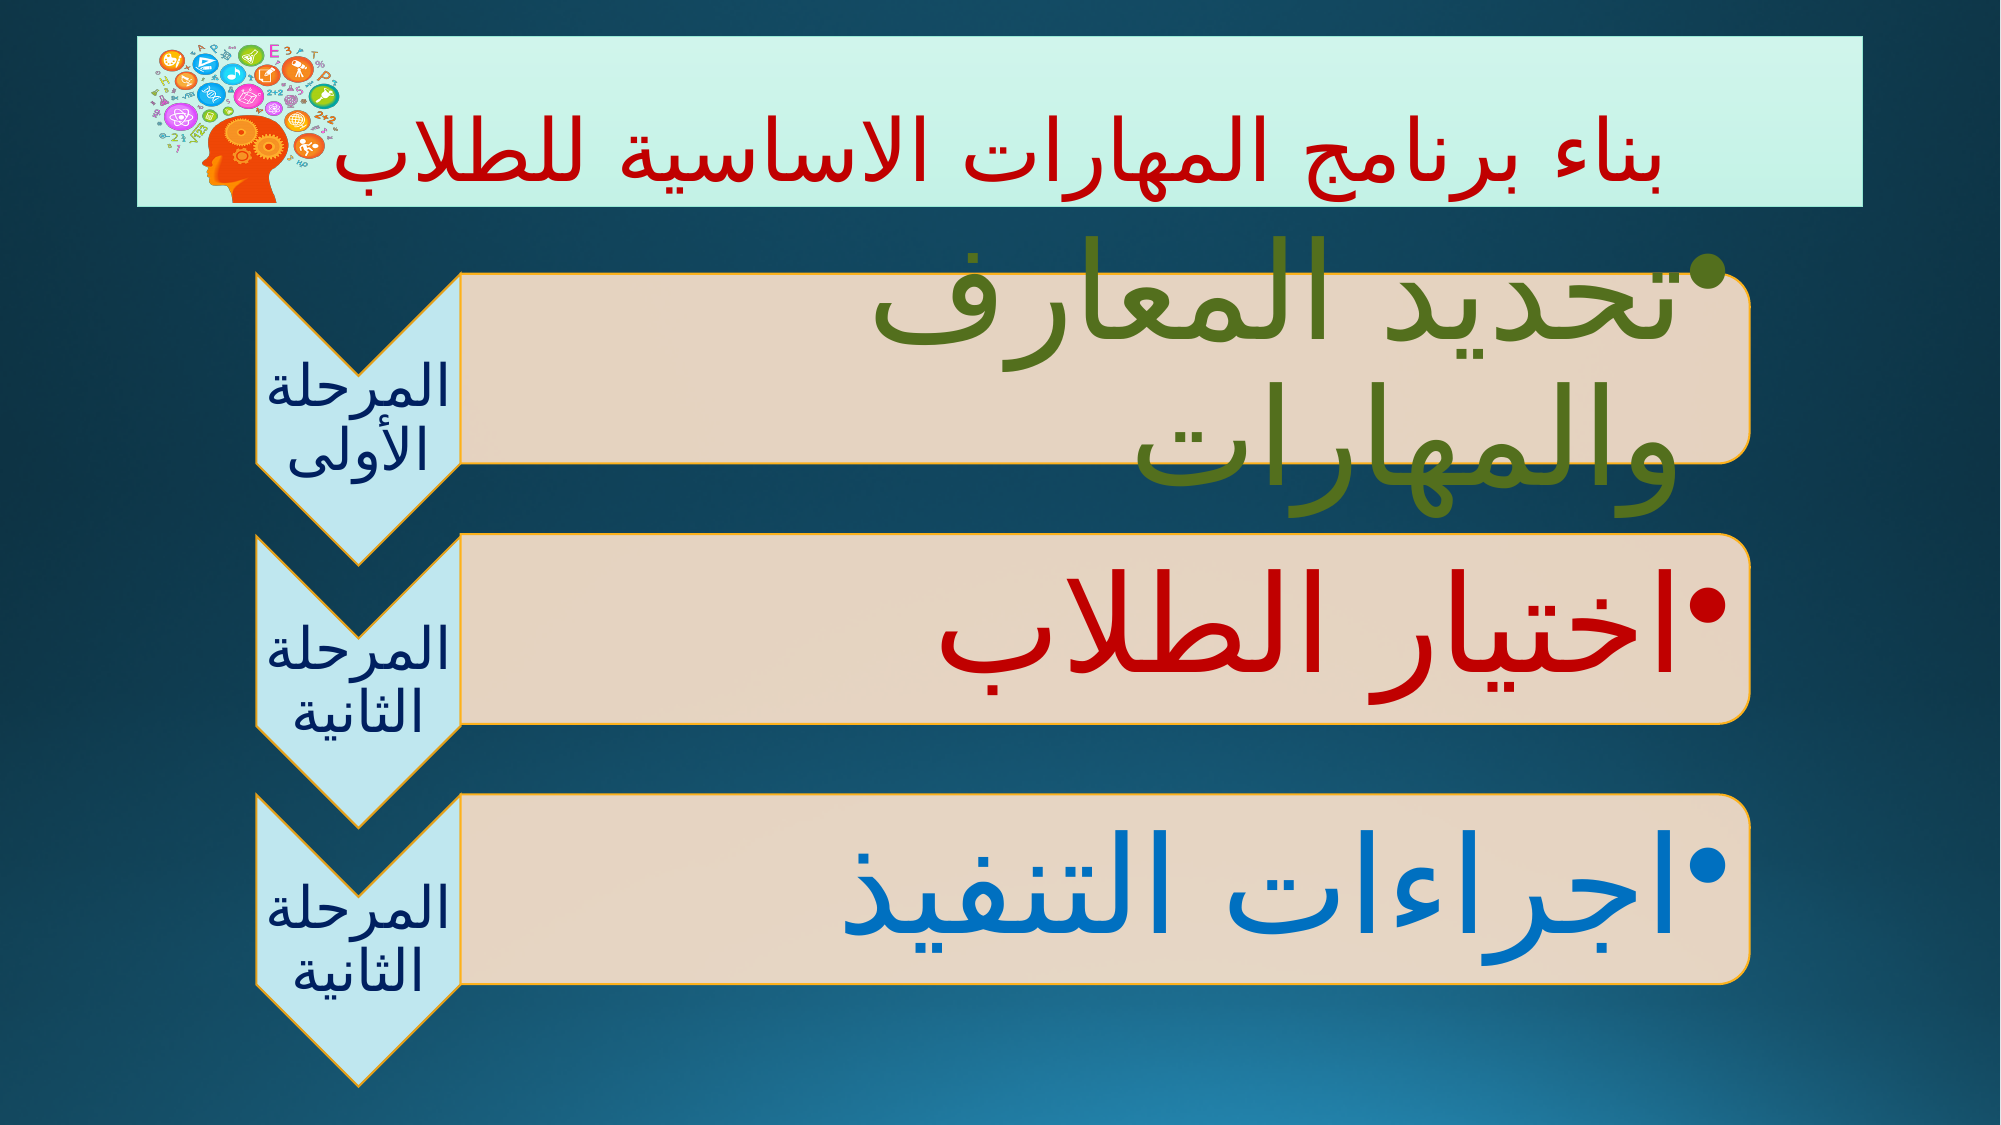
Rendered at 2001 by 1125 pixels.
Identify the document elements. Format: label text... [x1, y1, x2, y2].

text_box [256, 273, 1750, 1087]
title بناء برنامج المهارات الاساسية للطلاب [137, 36, 1863, 207]
picture [0, 0, 2001, 1125]
